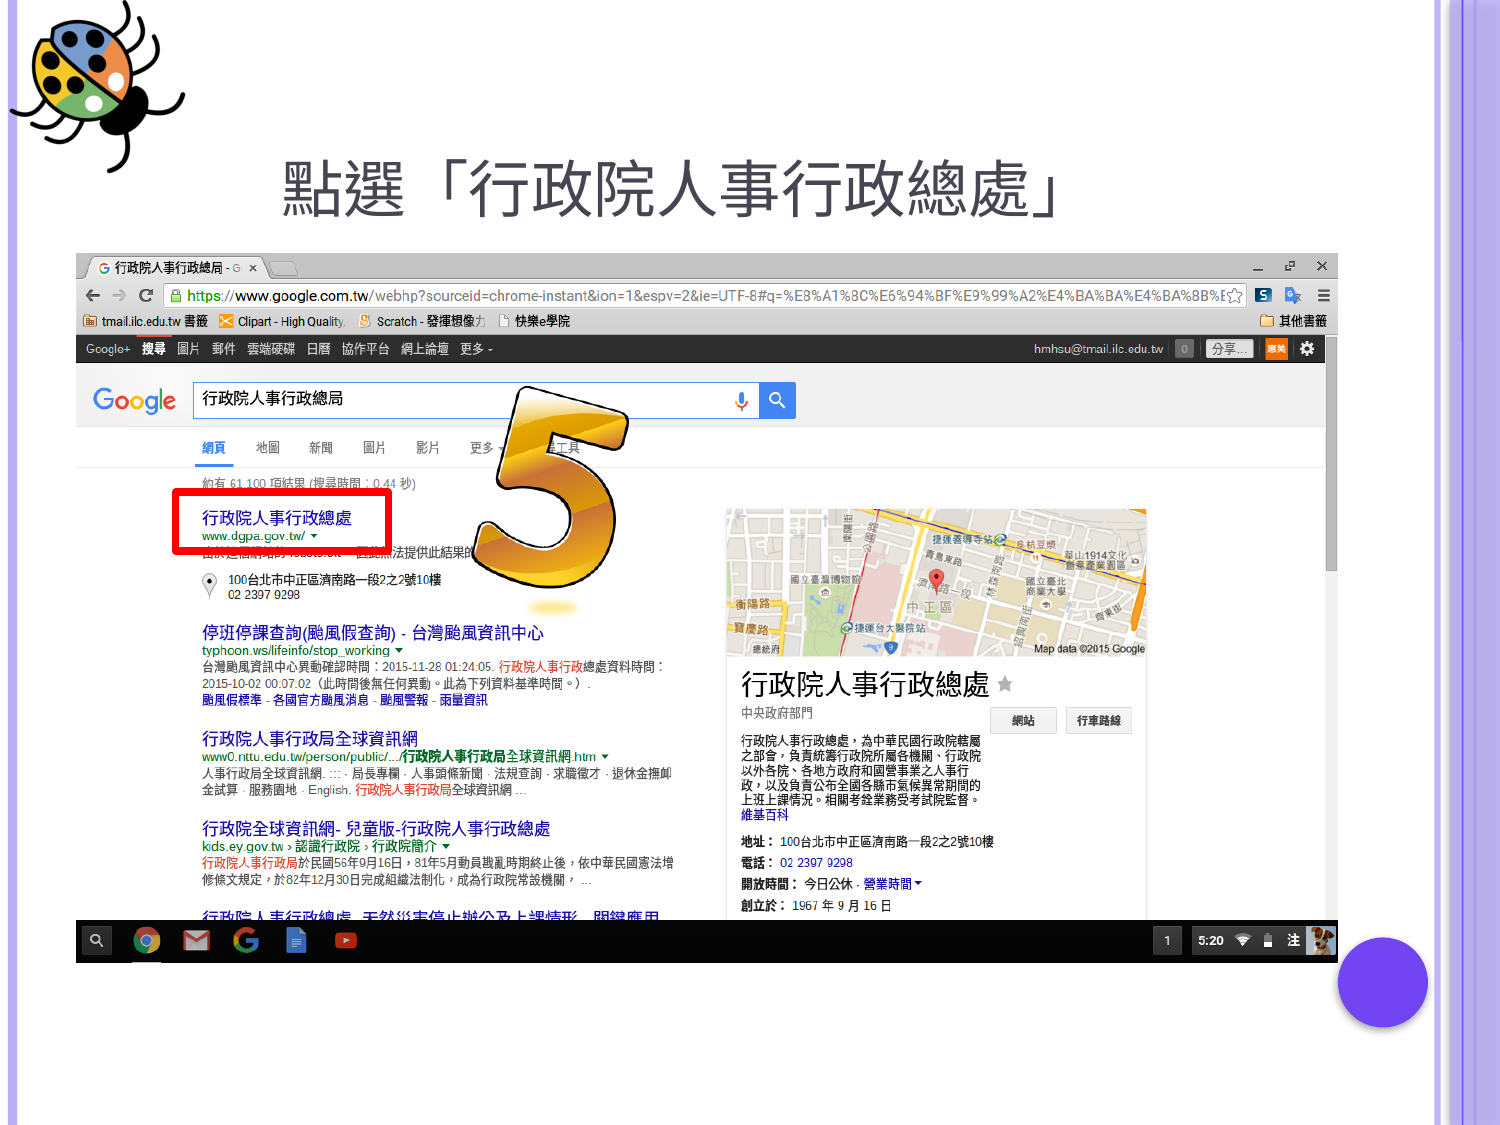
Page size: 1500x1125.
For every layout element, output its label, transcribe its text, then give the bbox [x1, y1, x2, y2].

picture [429, 382, 667, 620]
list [76, 253, 1338, 964]
picture [0, 0, 169, 176]
title 點選「行政院人事行政總處」 [75, 45, 1300, 233]
